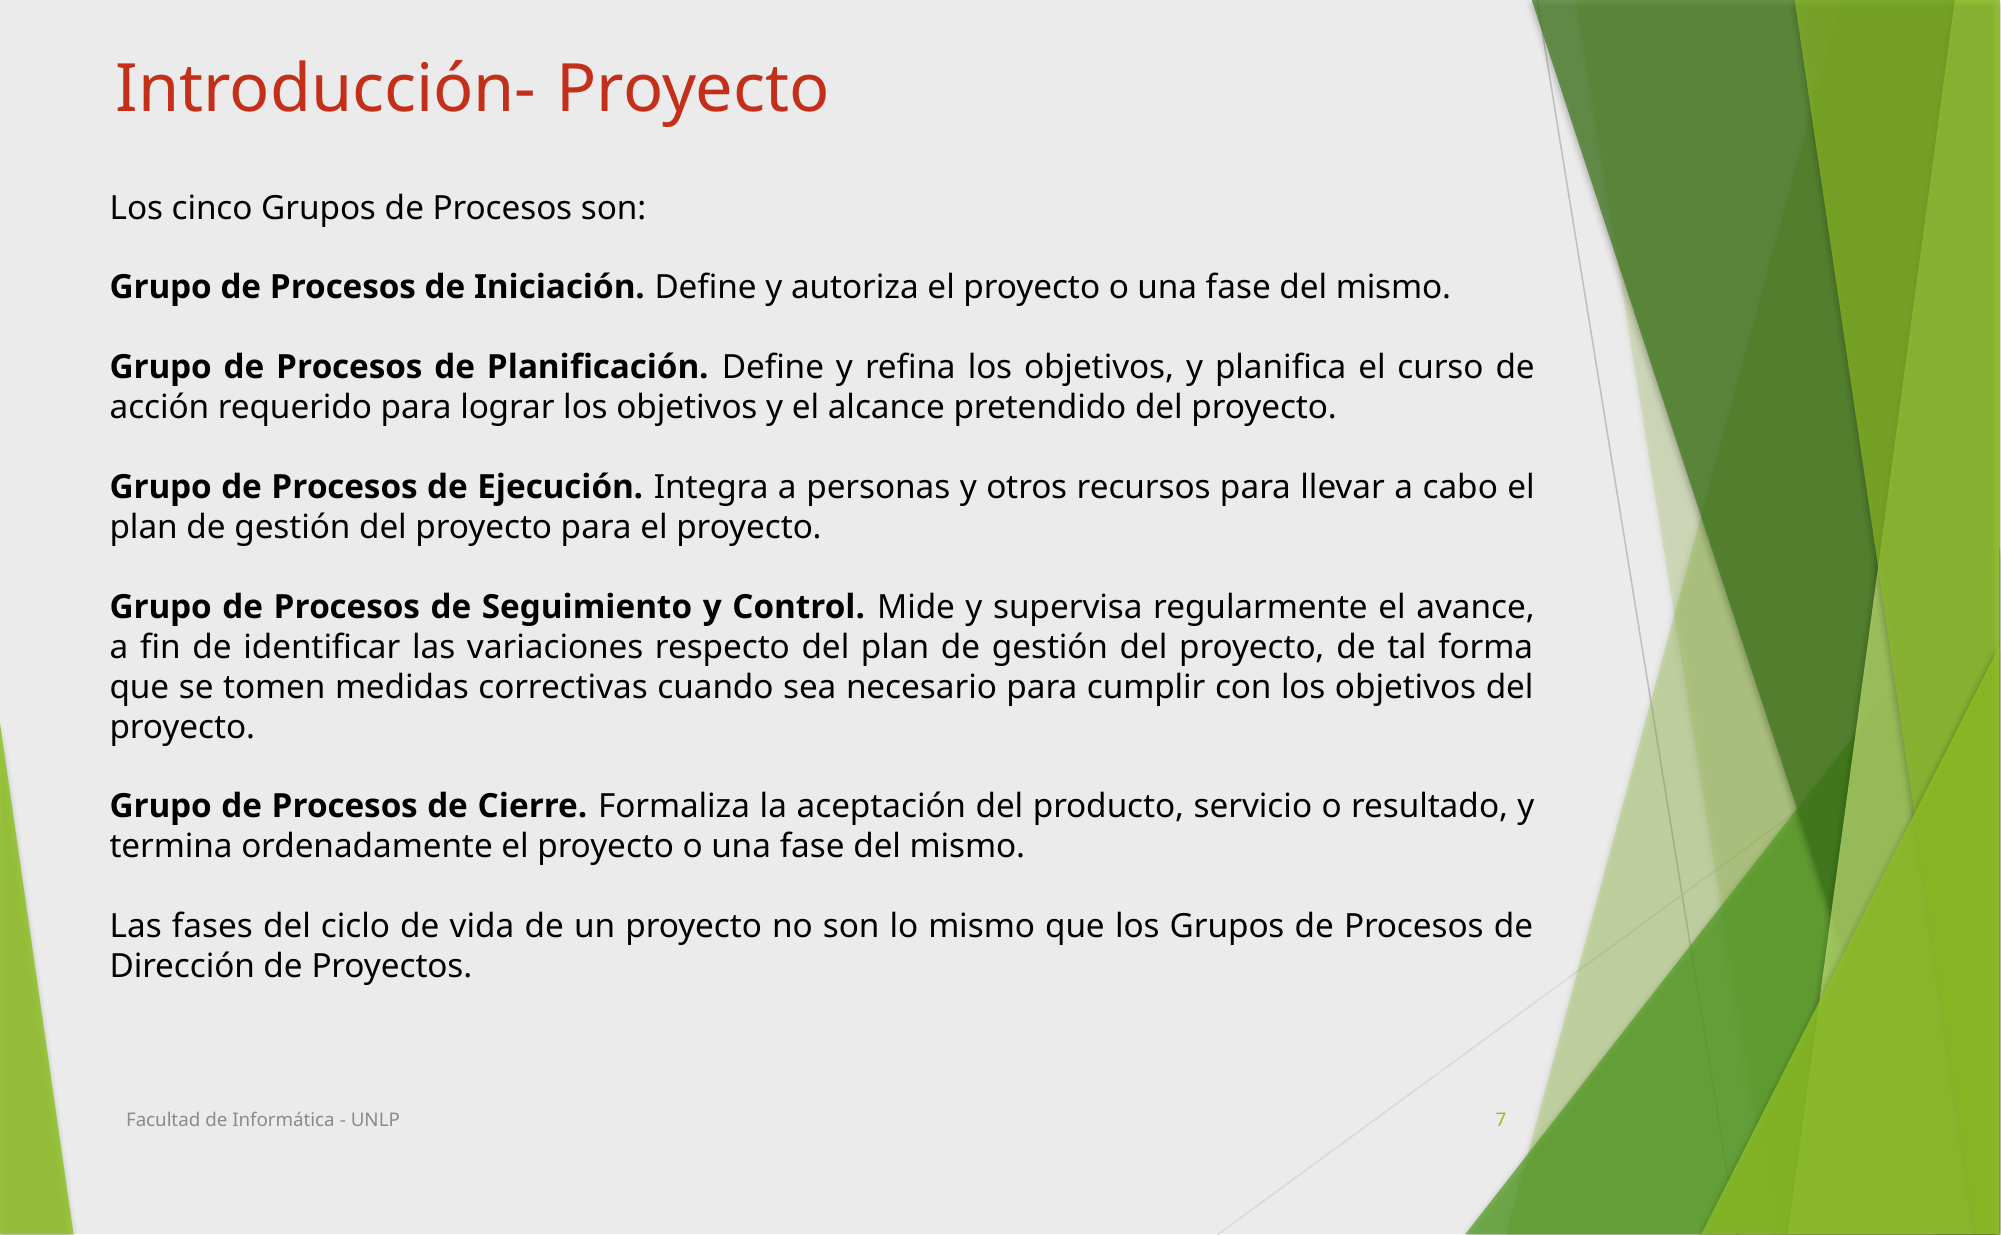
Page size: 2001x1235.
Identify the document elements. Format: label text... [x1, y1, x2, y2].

slide_number 7 [1409, 1087, 1522, 1154]
footer Facultad de Informática - UNLP [111, 1087, 1145, 1154]
text_box Introducción- Proyecto [100, 37, 1551, 177]
text_box Los cinco Grupos de Procesos son: Grupo de Procesos de Iniciación. Define y autoriza el proyecto o una fase del mismo. Grupo de Procesos de Planificación. Define y refina los objetivos, y planifica el curso de acción requerido para lograr los objetivos y el alcance pretendido del proyecto. Grupo de Procesos de Ejecución. Integra a personas y otros recursos para llevar a cabo el plan de gestión del proyecto para el proyecto. Grupo de Procesos de Seguimiento y Control. Mide y supervisa regularmente el avance, a fin de identificar las variaciones respecto del plan de gestión del proyecto, de tal forma que se tomen medidas correctivas cuando sea necesario para cumplir con los objetivos del proyecto. Grupo de Procesos de Cierre. Formaliza la aceptación del producto, servicio o resultado, y termina ordenadamente el proyecto o una fase del mismo. Las fases del ciclo de vida de un proyecto no son lo mismo que los Grupos de Procesos de Dirección de Proyectos. [94, 178, 1551, 992]
